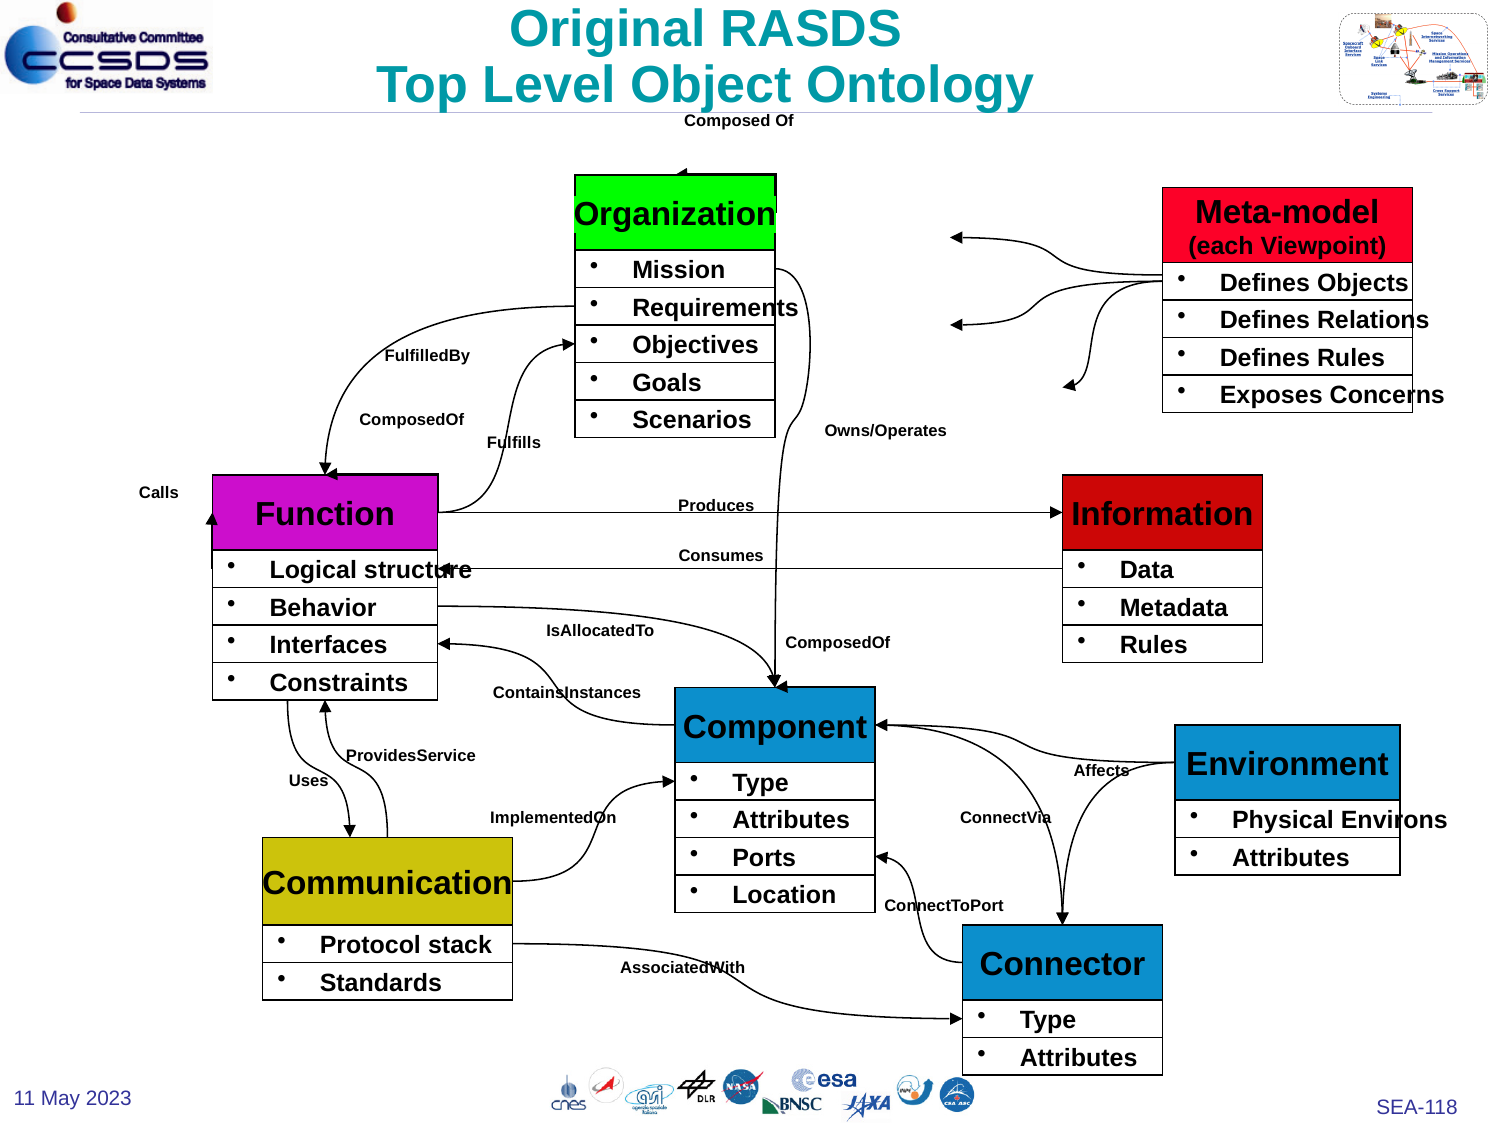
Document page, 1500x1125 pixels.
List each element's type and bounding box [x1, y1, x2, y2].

title [112, 0, 1299, 200]
text_box [669, 102, 809, 137]
text_box [249, 737, 491, 801]
picture [1338, 12, 1488, 106]
picture [549, 1064, 975, 1125]
slide_number [0, 1074, 285, 1120]
text_box [212, 174, 1400, 1075]
picture [0, 0, 112, 94]
text_box [809, 187, 1413, 448]
text_box [124, 474, 194, 510]
